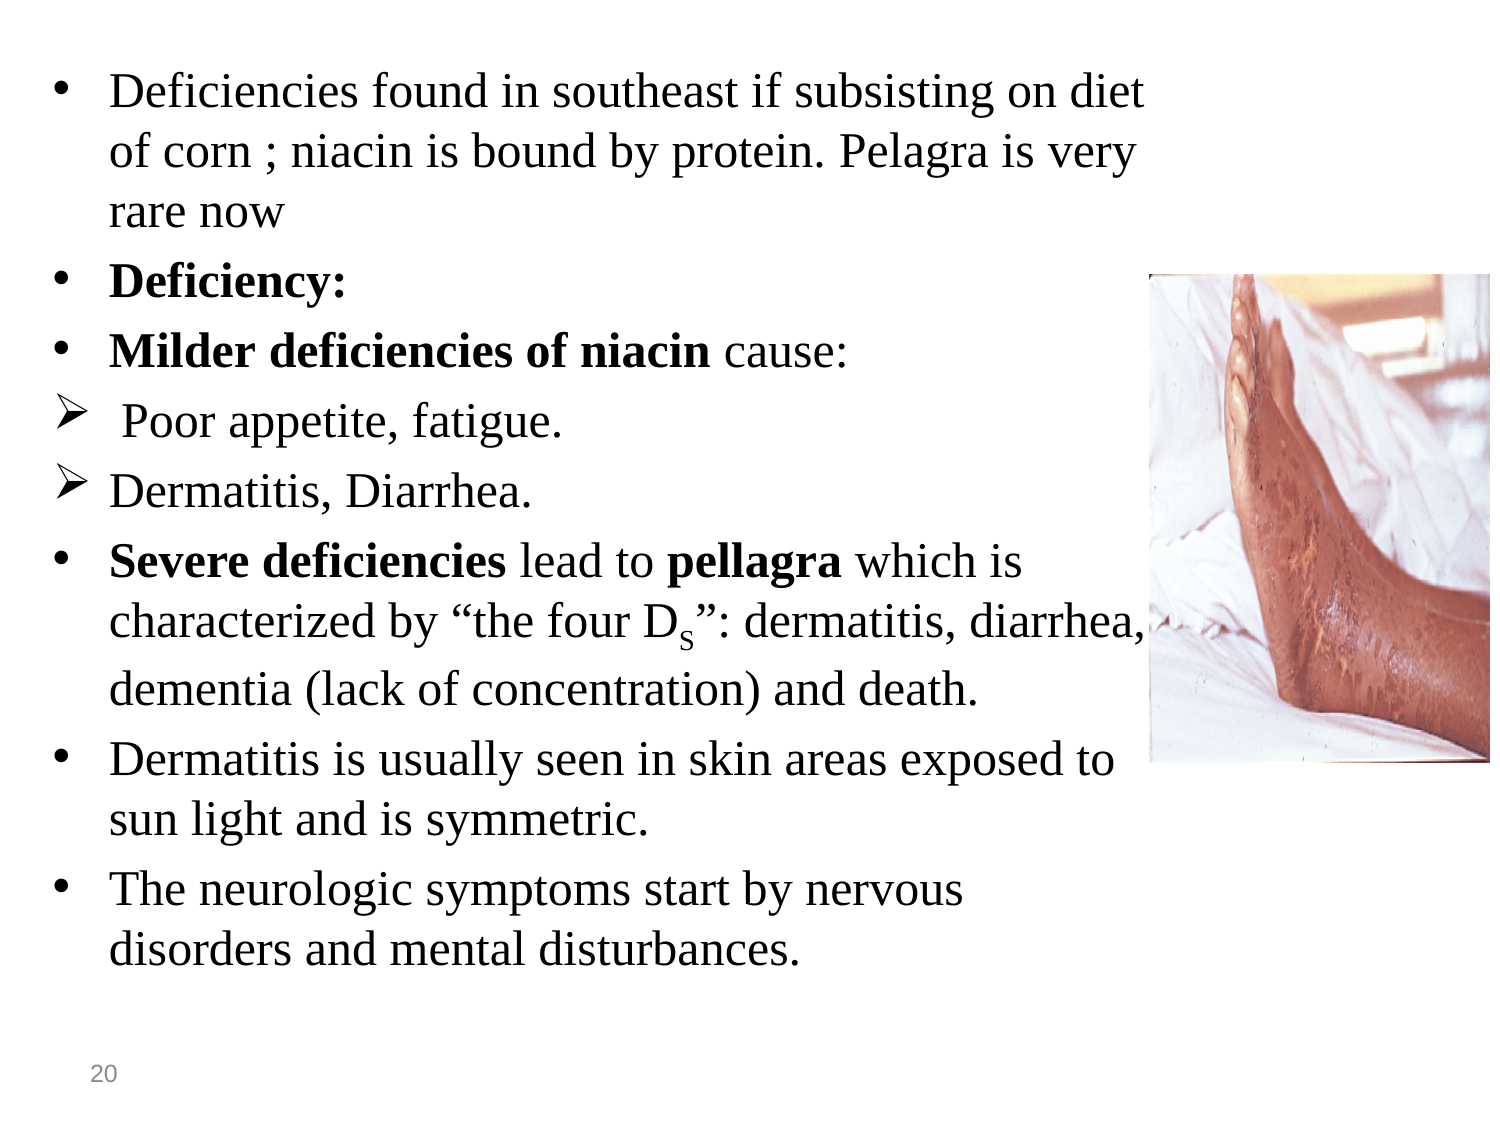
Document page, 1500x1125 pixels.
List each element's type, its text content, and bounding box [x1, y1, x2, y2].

list Deficiencies found in southeast if subsisting on diet of corn ; niacin is bound by protein. Pelagra is very rare now Deficiency: Milder deficiencies of niacin cause: Poor appetite, fatigue. Dermatitis, Diarrhea. Severe deficiencies lead to pellagra which is characterized by “the four DS”: dermatitis, diarrhea, dementia (lack of concentration) and death. Dermatitis is usually seen in skin areas exposed to sun light and is symmetric. The neurologic symptoms start by nervous disorders and mental disturbances. [37, 50, 1163, 1038]
slide_number 20 [75, 1042, 425, 1103]
picture [1149, 274, 1491, 763]
